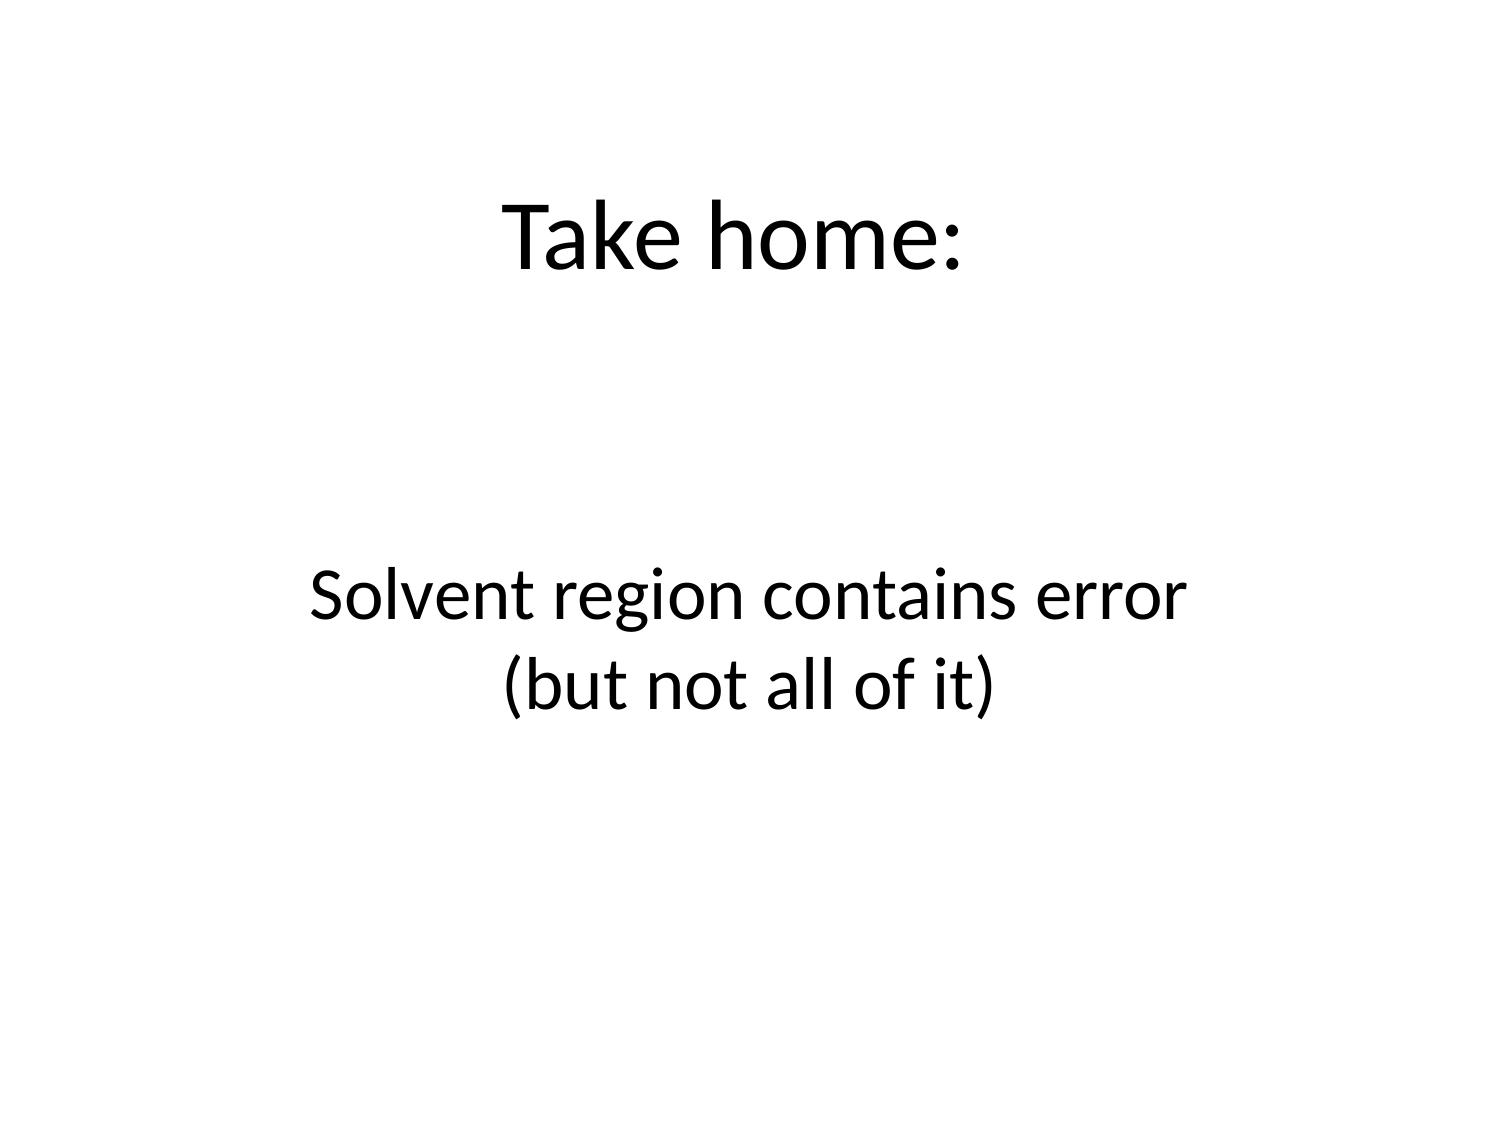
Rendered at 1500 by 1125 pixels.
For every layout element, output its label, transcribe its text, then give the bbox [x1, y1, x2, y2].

text_box Solvent region contains error (but not all of it) [294, 537, 1205, 733]
text_box Take home: [396, 162, 1072, 298]
